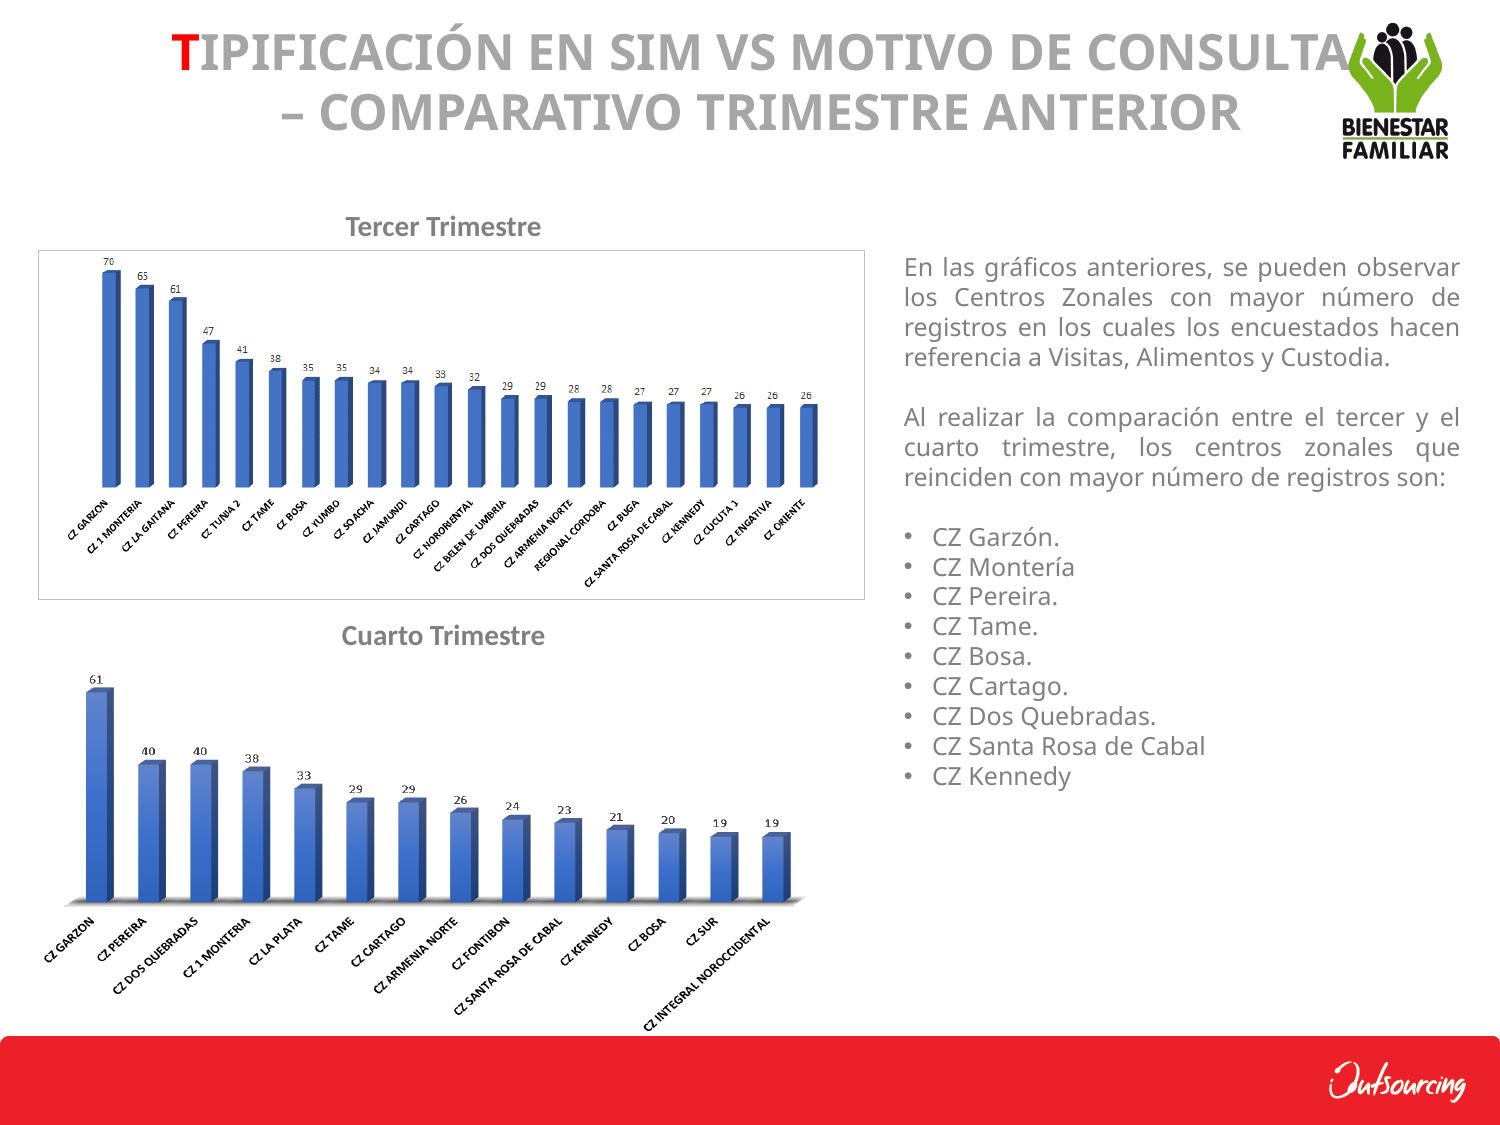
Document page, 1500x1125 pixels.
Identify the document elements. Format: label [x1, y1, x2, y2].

text_box [889, 244, 1477, 798]
picture [0, 634, 1500, 1125]
picture [38, 250, 865, 600]
picture [1332, 13, 1448, 160]
text_box [264, 200, 623, 250]
text_box [264, 609, 623, 634]
title [150, 13, 1371, 216]
